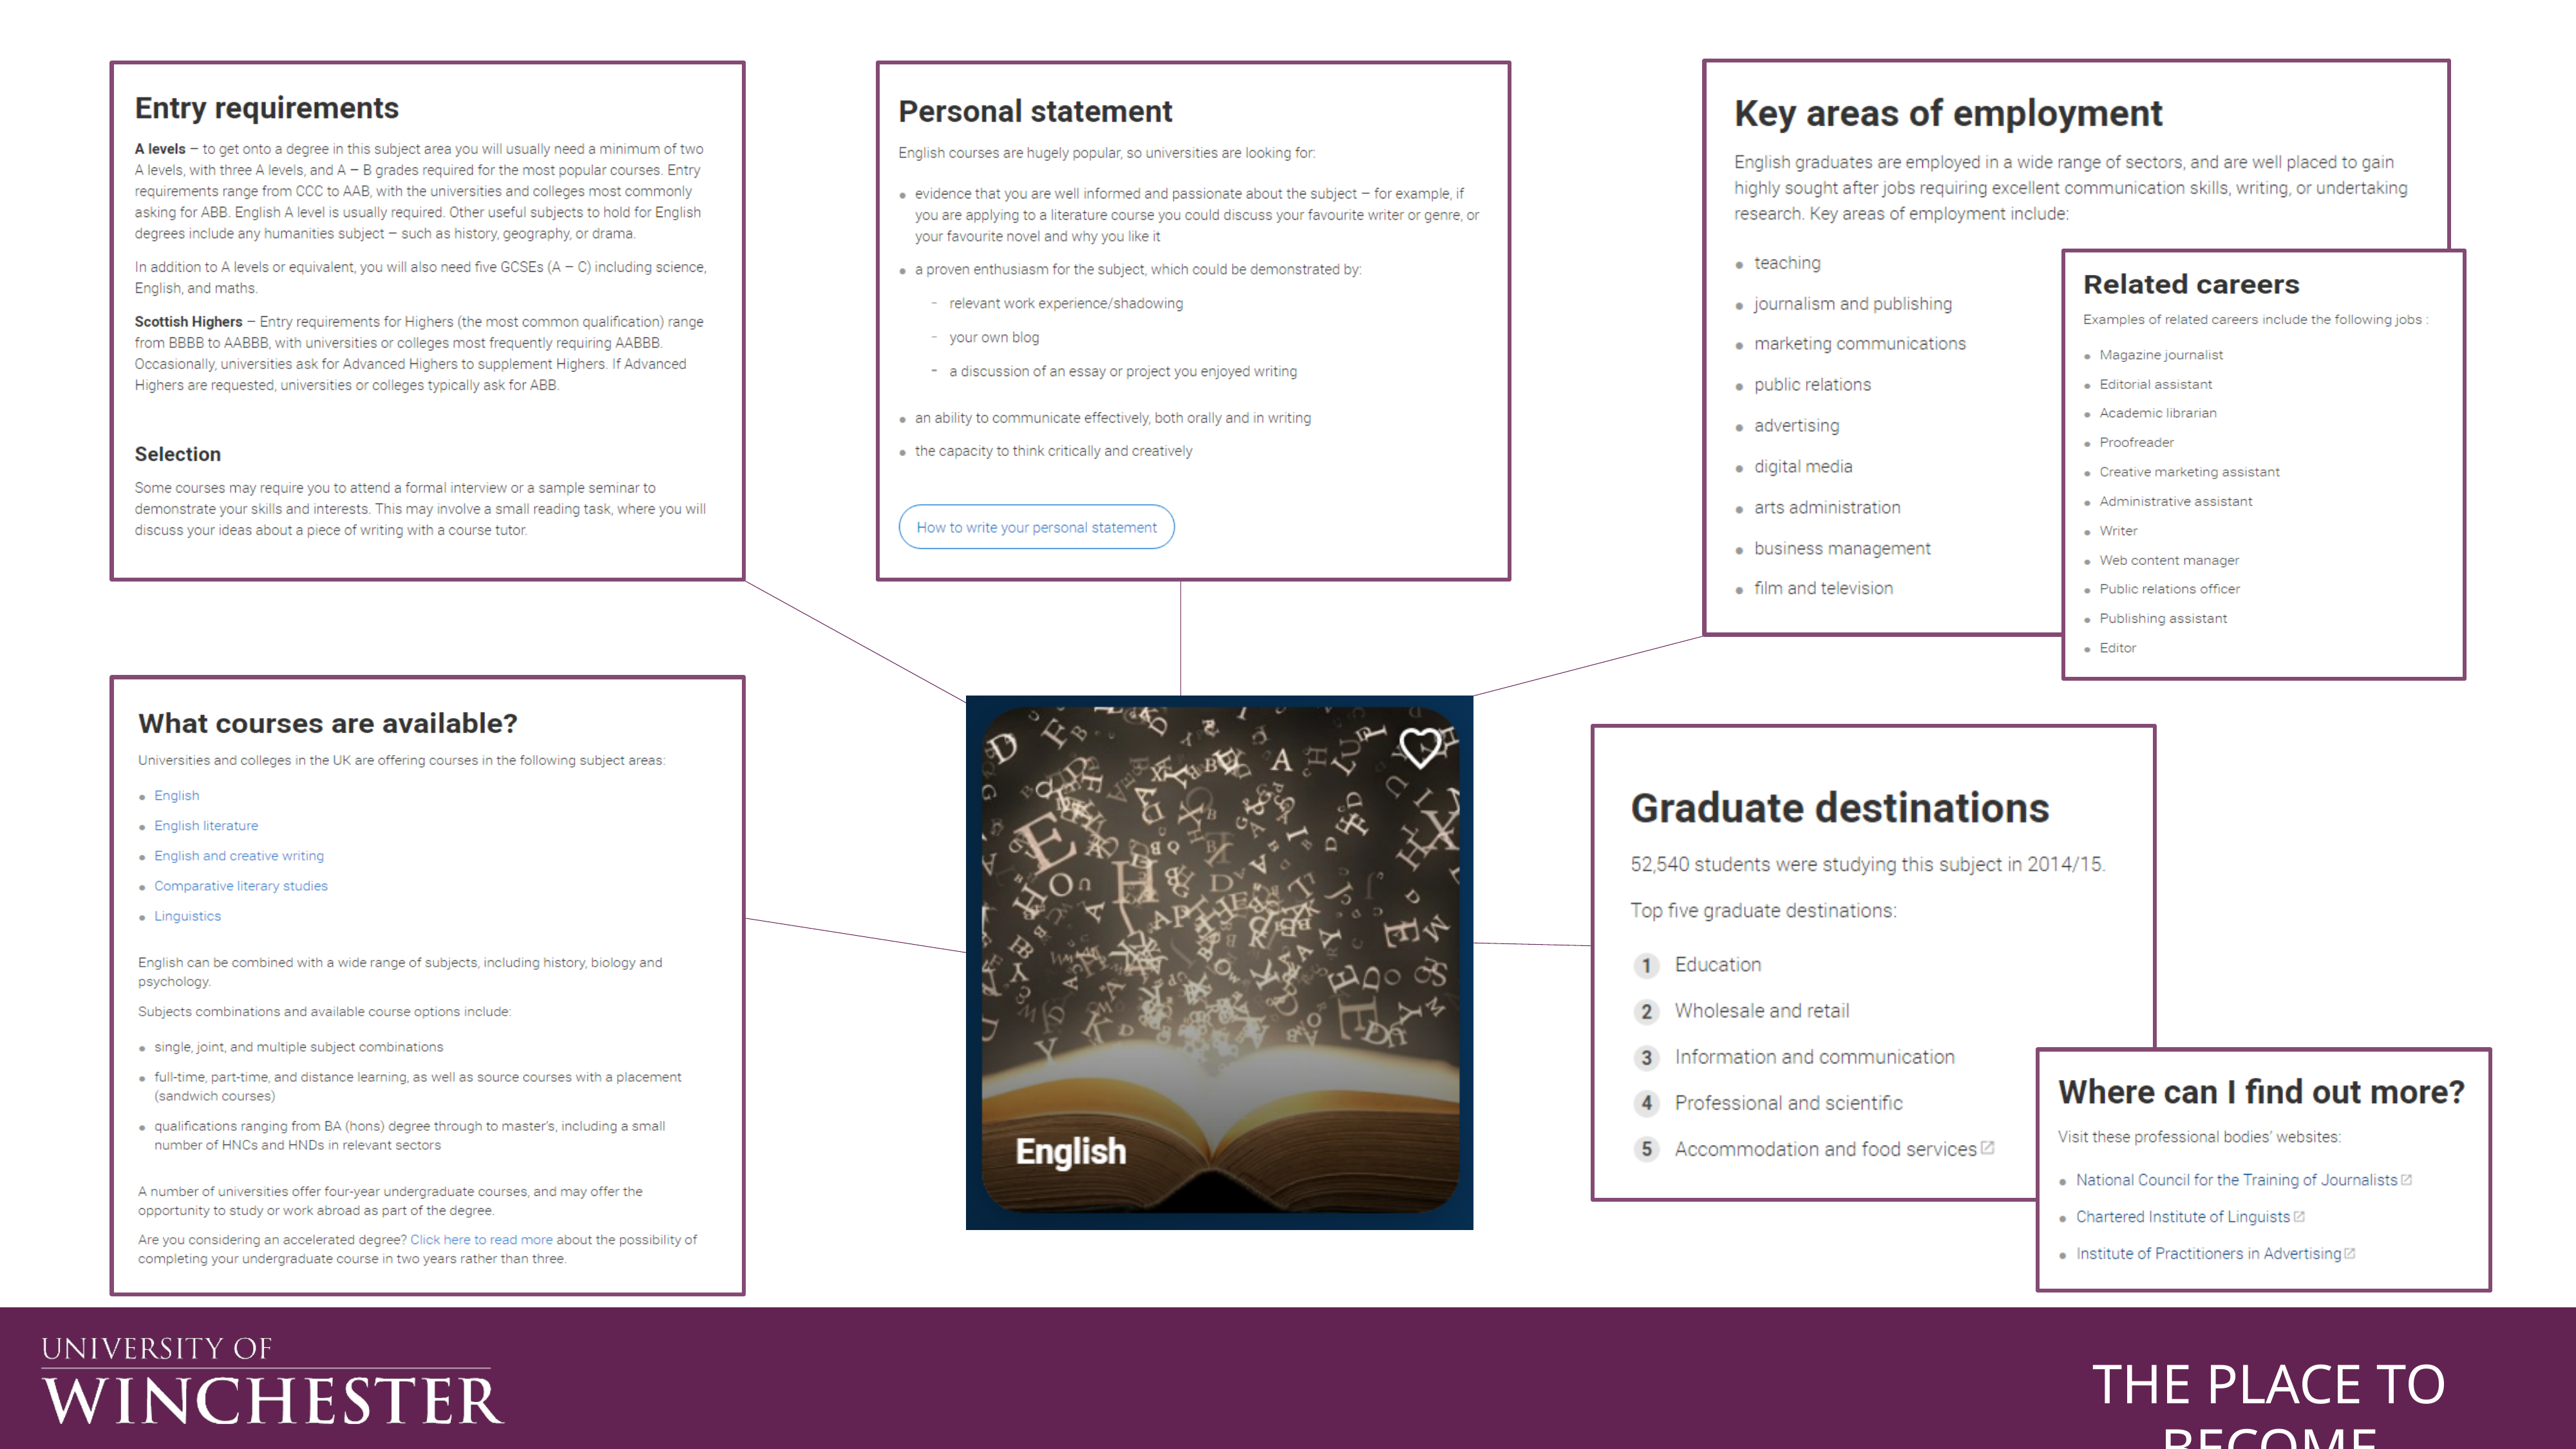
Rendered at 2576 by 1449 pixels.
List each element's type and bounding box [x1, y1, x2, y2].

text_box [1473, 940, 1592, 946]
picture [113, 64, 743, 578]
text_box [743, 917, 966, 963]
picture [113, 679, 743, 1293]
text_box [734, 574, 1012, 728]
picture [0, 696, 1473, 1449]
picture [1595, 728, 2489, 1289]
picture [879, 64, 1508, 578]
picture [1706, 62, 2463, 677]
text_box [1473, 635, 1707, 696]
